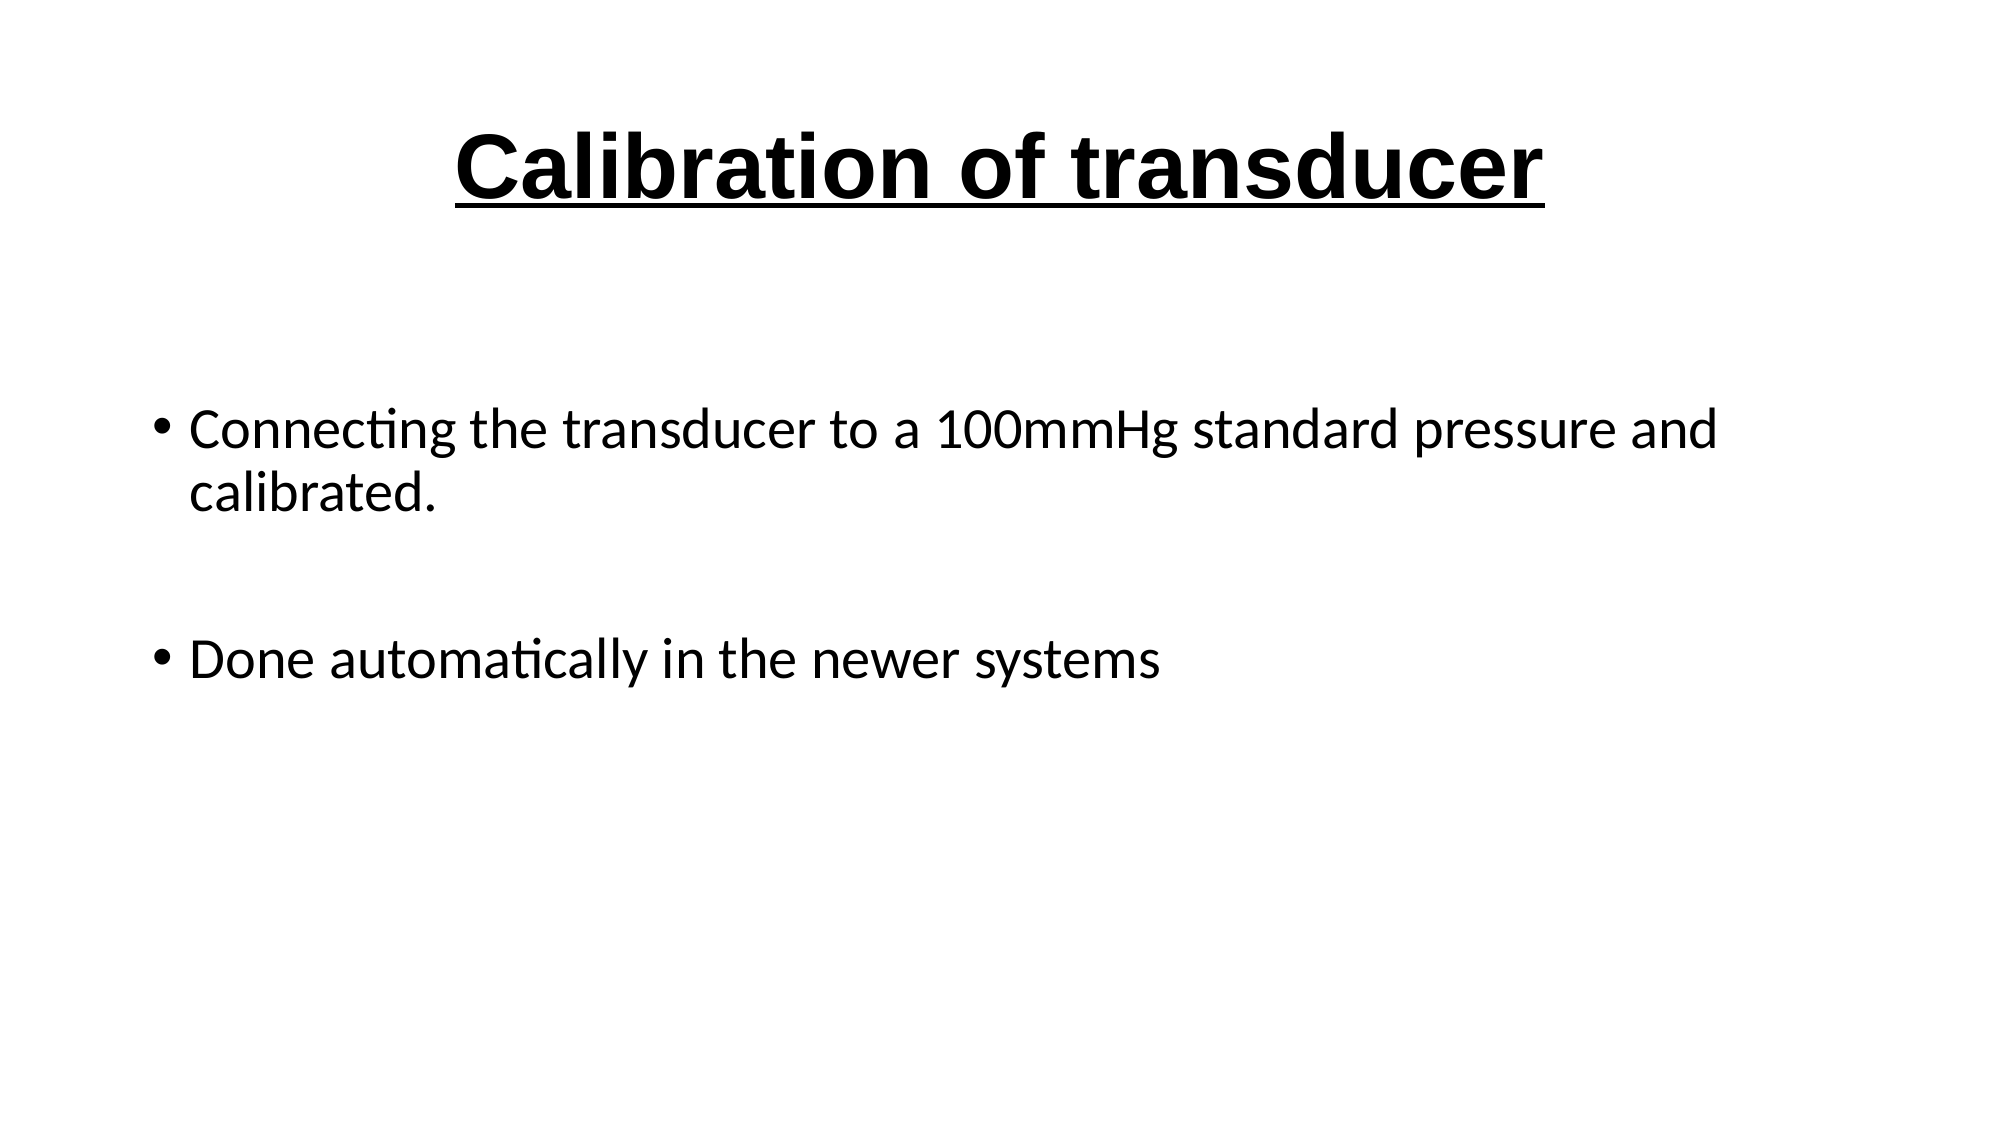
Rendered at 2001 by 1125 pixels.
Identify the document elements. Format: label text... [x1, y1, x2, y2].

list Connecting the transducer to a 100mmHg standard pressure and calibrated. Done automatically in the newer systems [137, 299, 1863, 1014]
title Calibration of transducer [137, 59, 1863, 278]
